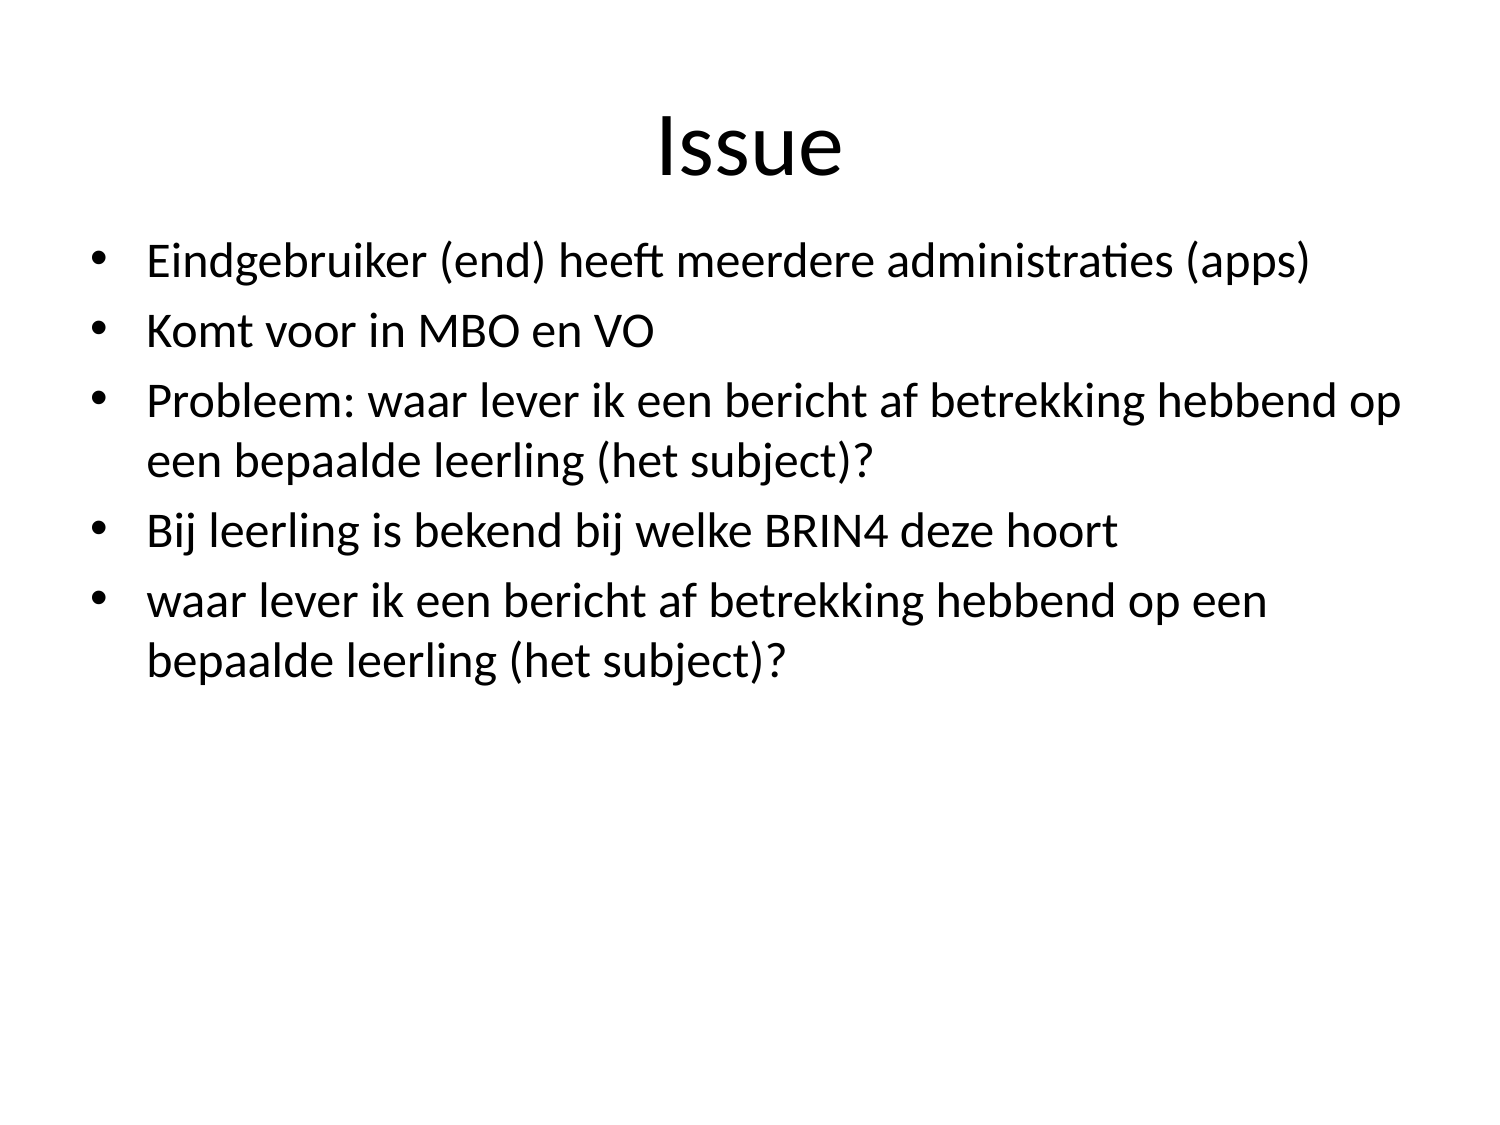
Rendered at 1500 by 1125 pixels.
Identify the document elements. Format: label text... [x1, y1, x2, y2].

title Issue [75, 45, 1425, 219]
list Eindgebruiker (end) heeft meerdere administraties (apps) Komt voor in MBO en VO Probleem: waar lever ik een bericht af betrekking hebbend op een bepaalde leerling (het subject)? Bij leerling is bekend bij welke BRIN4 deze hoort waar lever ik een bericht af betrekking hebbend op een bepaalde leerling (het subject)? [75, 219, 1425, 1005]
